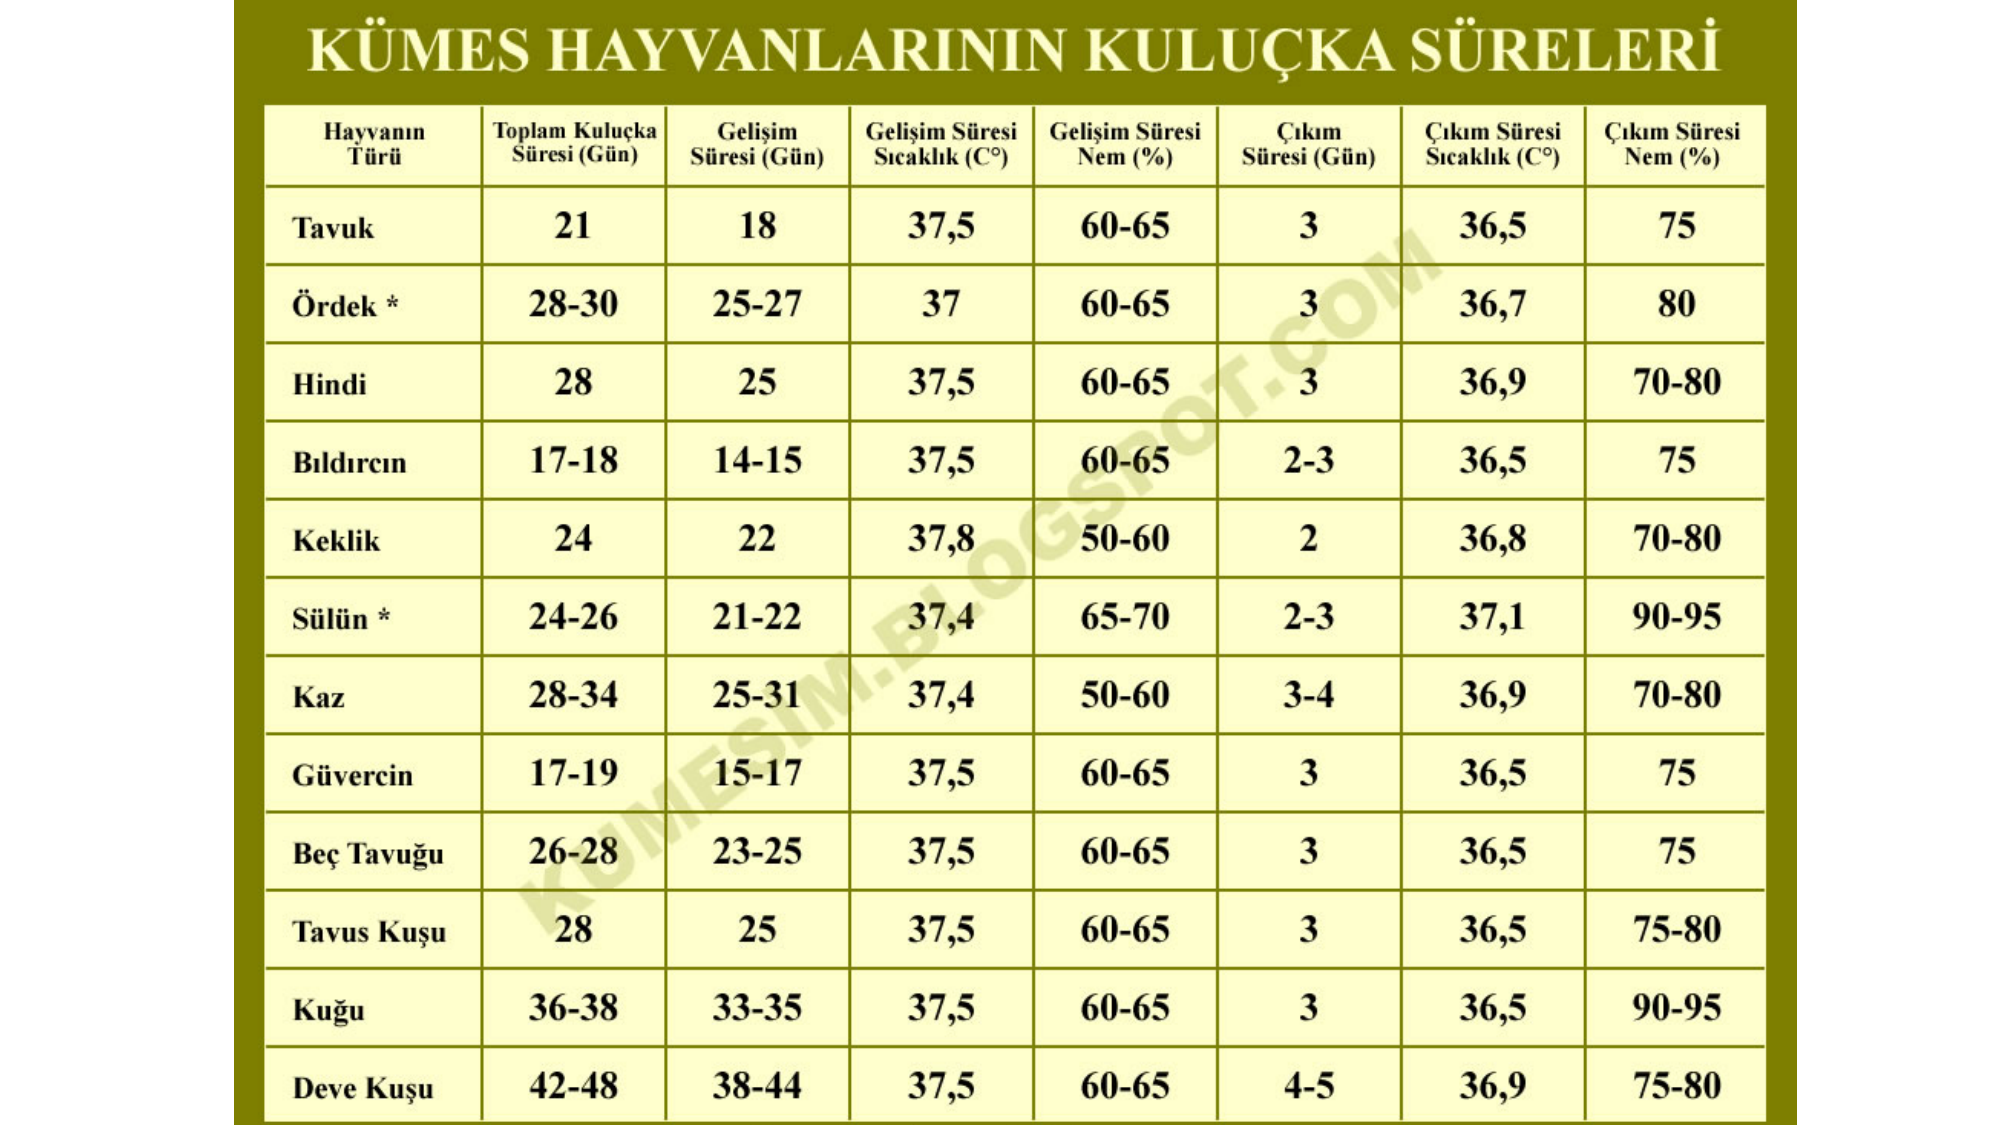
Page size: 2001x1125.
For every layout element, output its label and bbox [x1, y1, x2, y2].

picture [234, 0, 1797, 1125]
